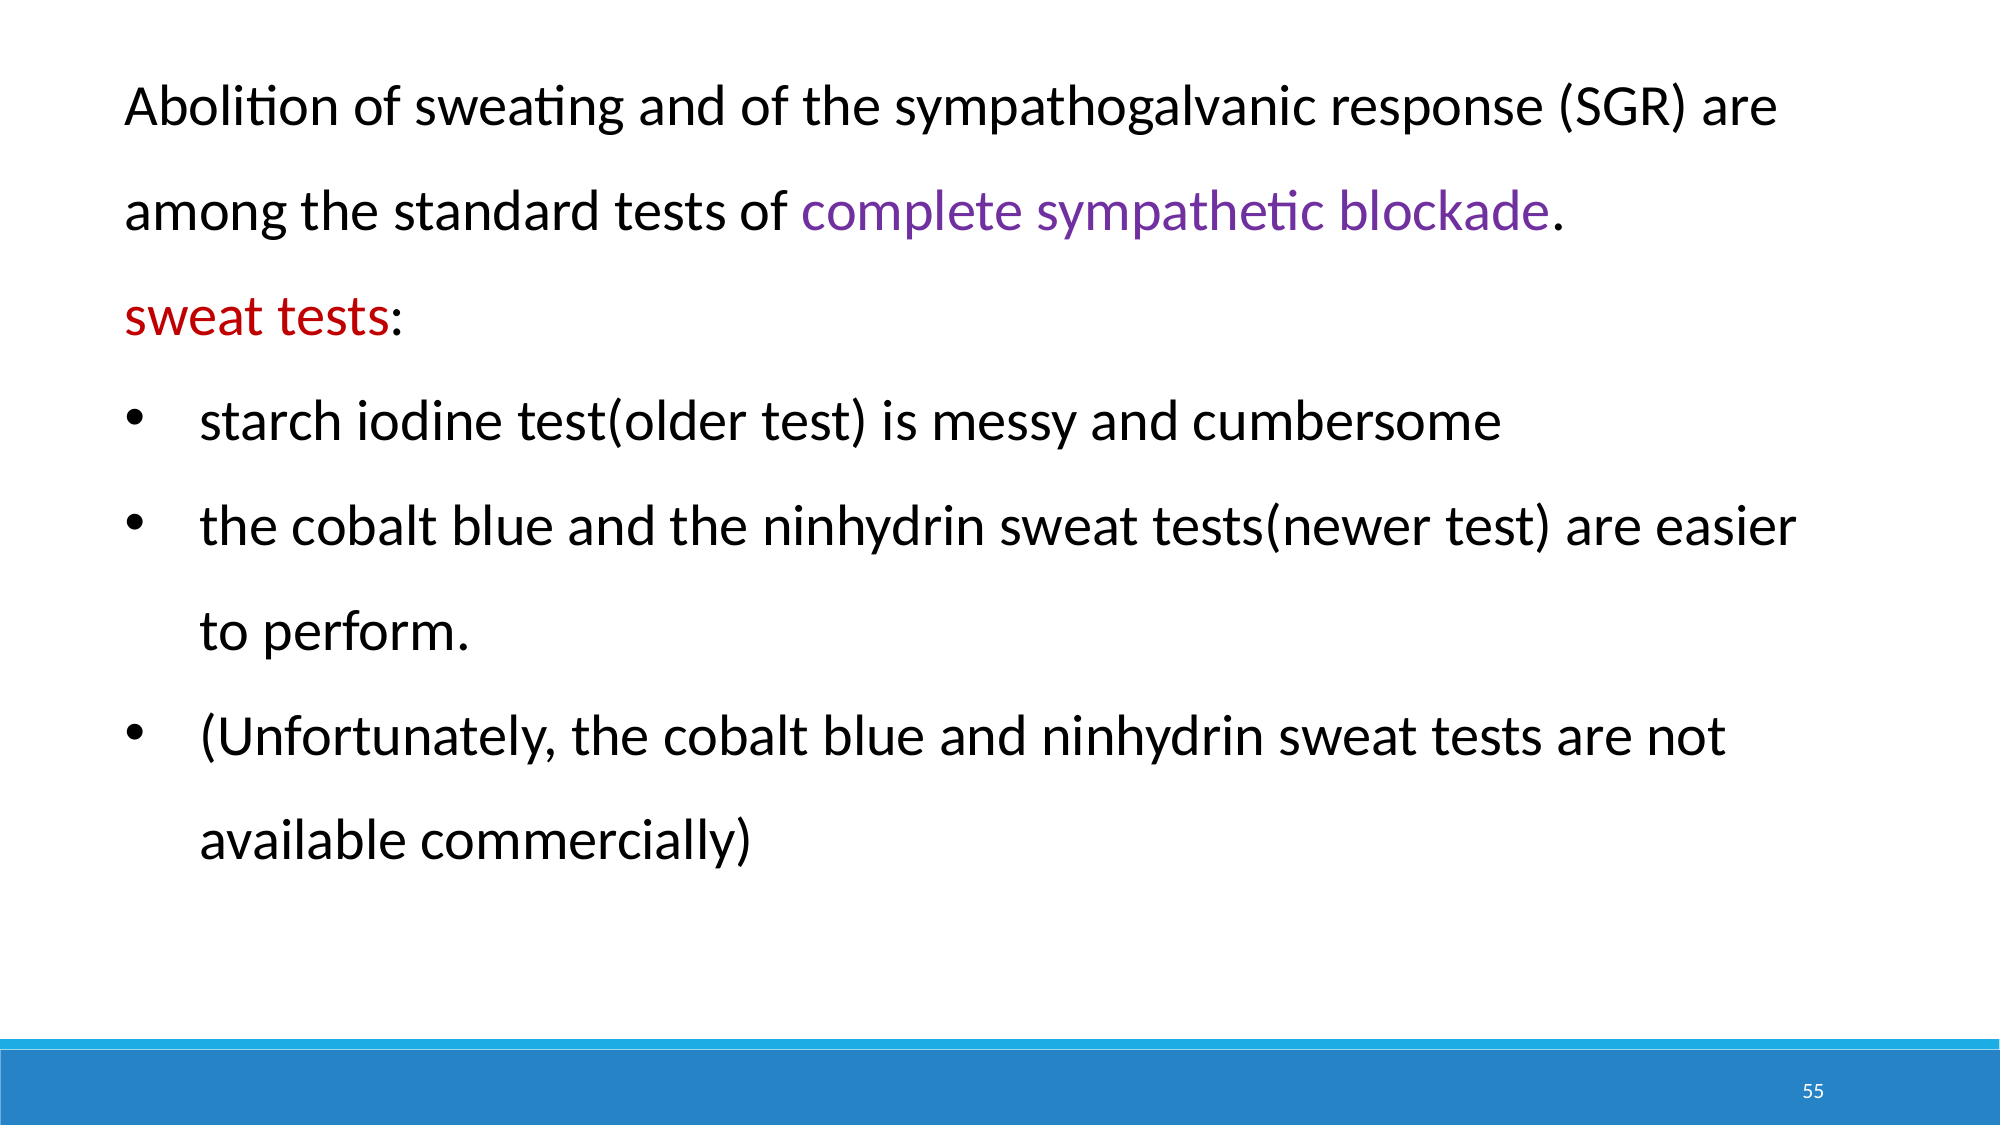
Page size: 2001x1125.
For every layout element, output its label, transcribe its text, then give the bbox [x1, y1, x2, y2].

text_box Abolition of sweating and of the sympathogalvanic response (SGR) are among the standard tests of complete sympathetic blockade. sweat tests: starch iodine test(older test) is messy and cumbersome the cobalt blue and the ninhydrin sweat tests(newer test) are easier to perform. (Unfortunately, the cobalt blue and ninhydrin sweat tests are not available commercially) [109, 24, 1839, 879]
slide_number 55 [1624, 1059, 1840, 1120]
